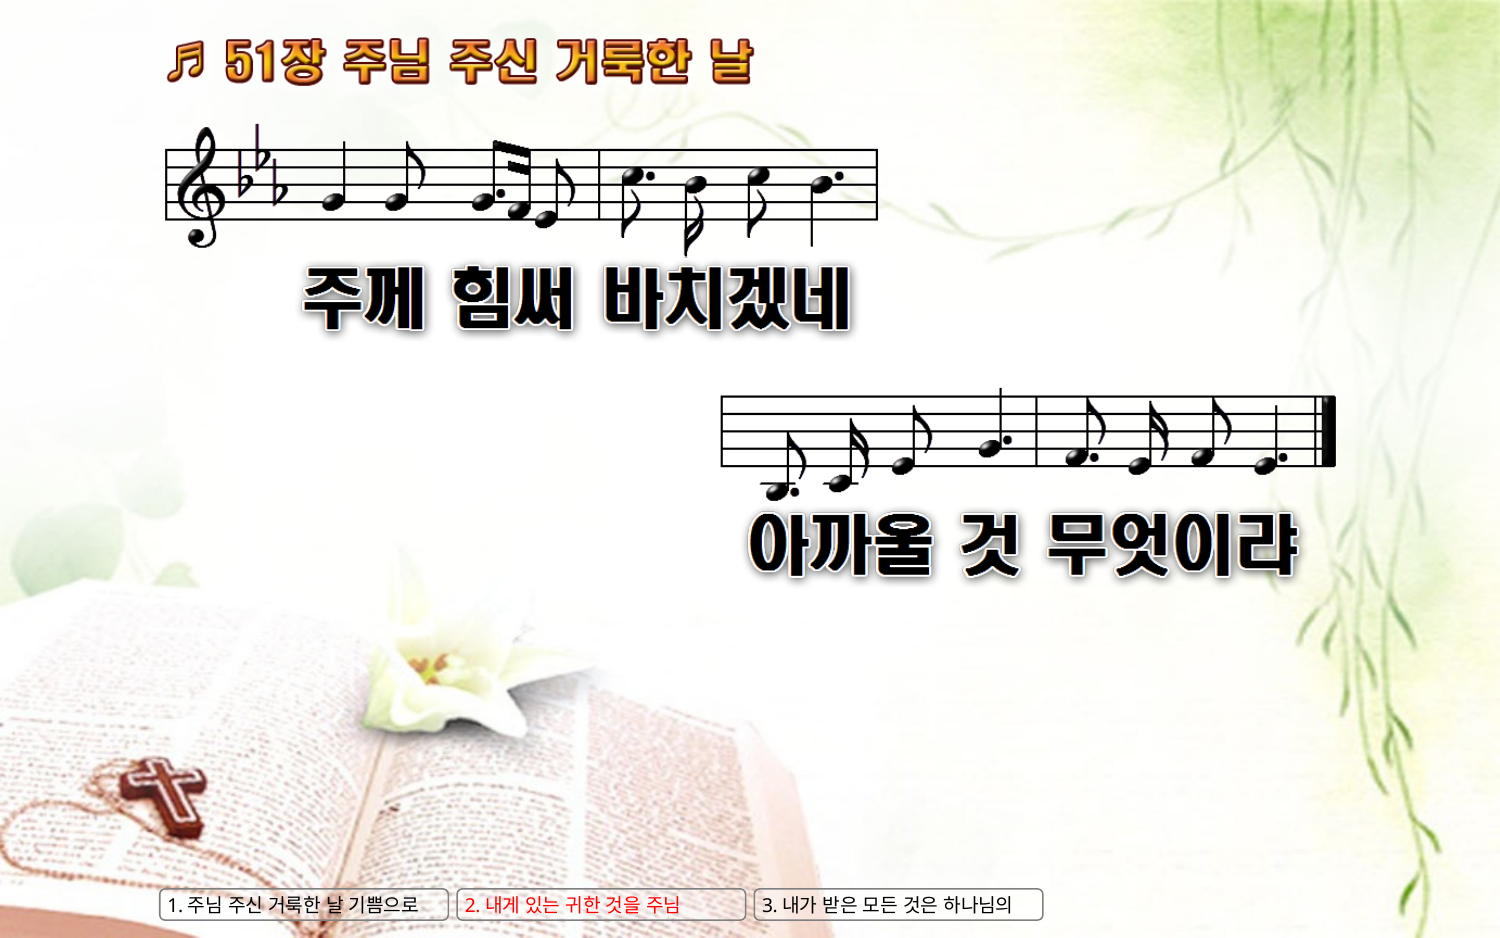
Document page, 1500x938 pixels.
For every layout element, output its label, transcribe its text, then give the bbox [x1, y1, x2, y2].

picture [0, 0, 1500, 938]
text_box 2.내게 있는 귀한 것을 주님 [457, 888, 746, 921]
text_box 1.주님 주신 거룩한 날 기쁨으로 [159, 888, 449, 921]
text_box 3.내가 받은 모든 것은 하나님의 [754, 888, 1043, 921]
